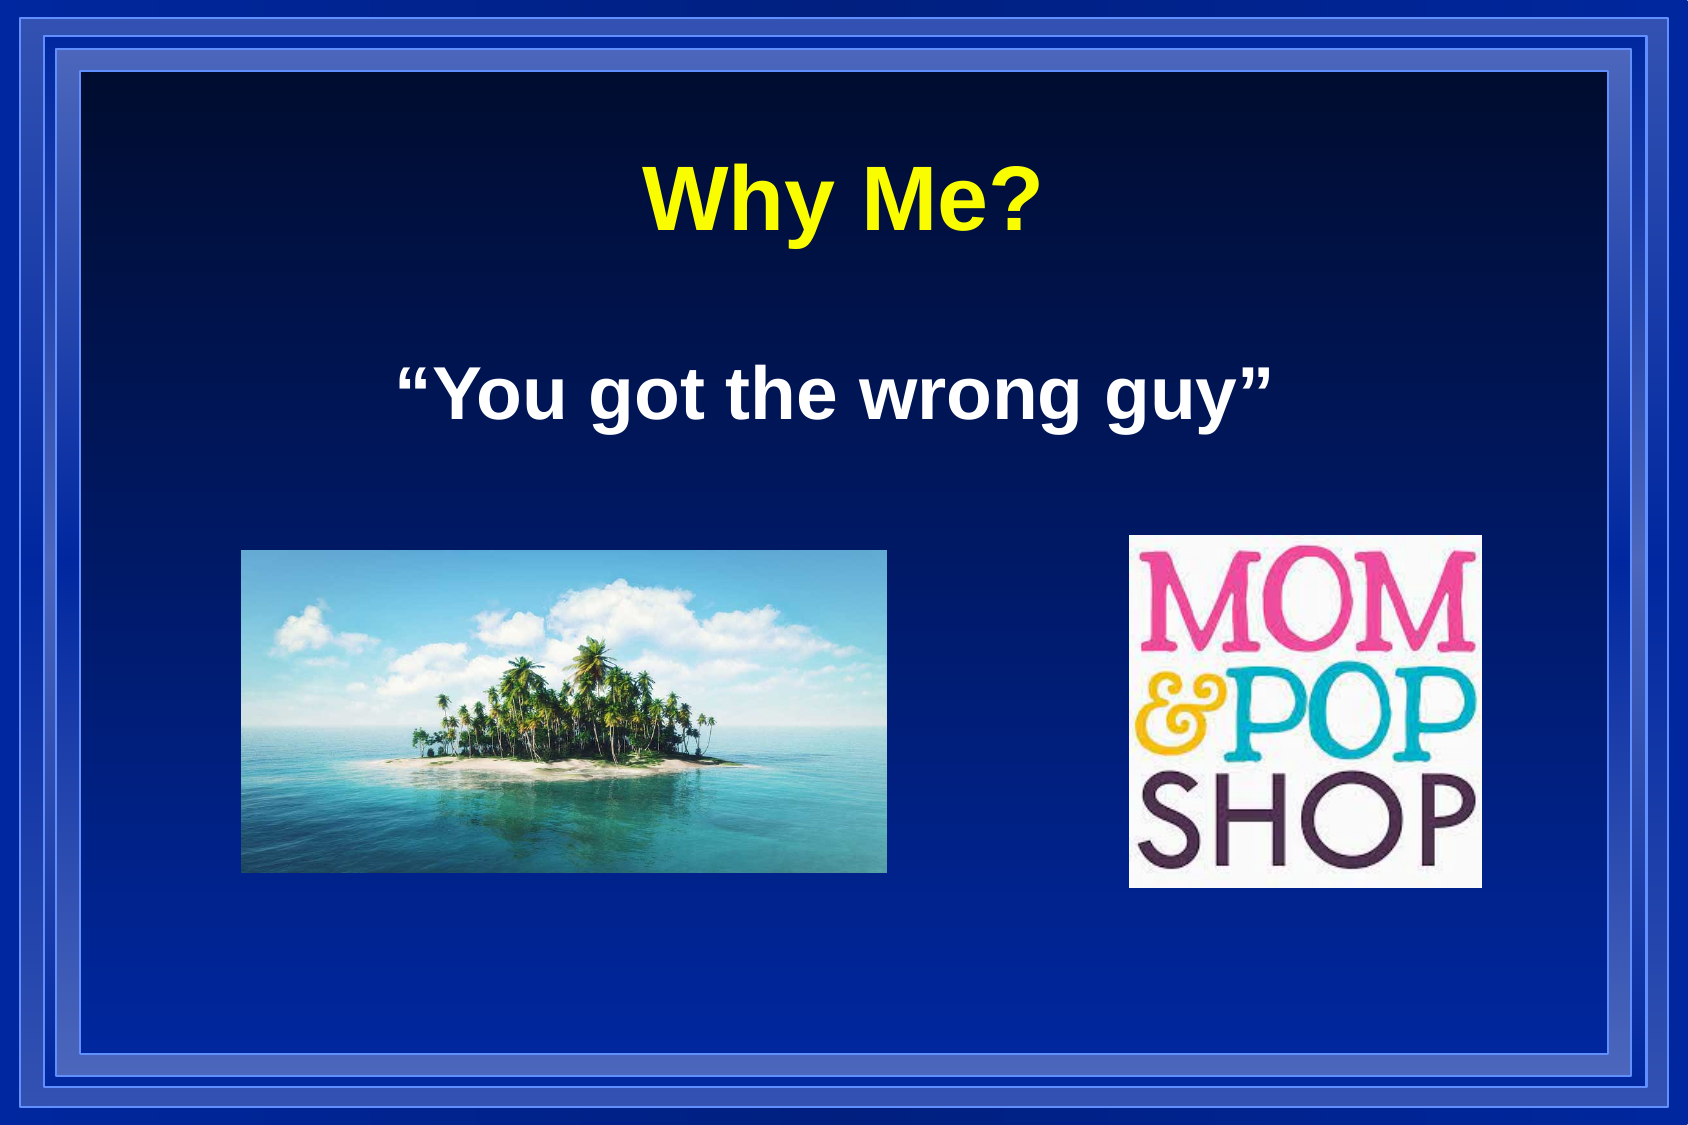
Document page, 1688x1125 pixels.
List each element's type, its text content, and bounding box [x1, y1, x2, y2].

picture [241, 550, 887, 874]
picture [1129, 535, 1482, 888]
title Why Me? [205, 99, 1482, 288]
text_box “You got the wrong guy” [387, 336, 1386, 549]
